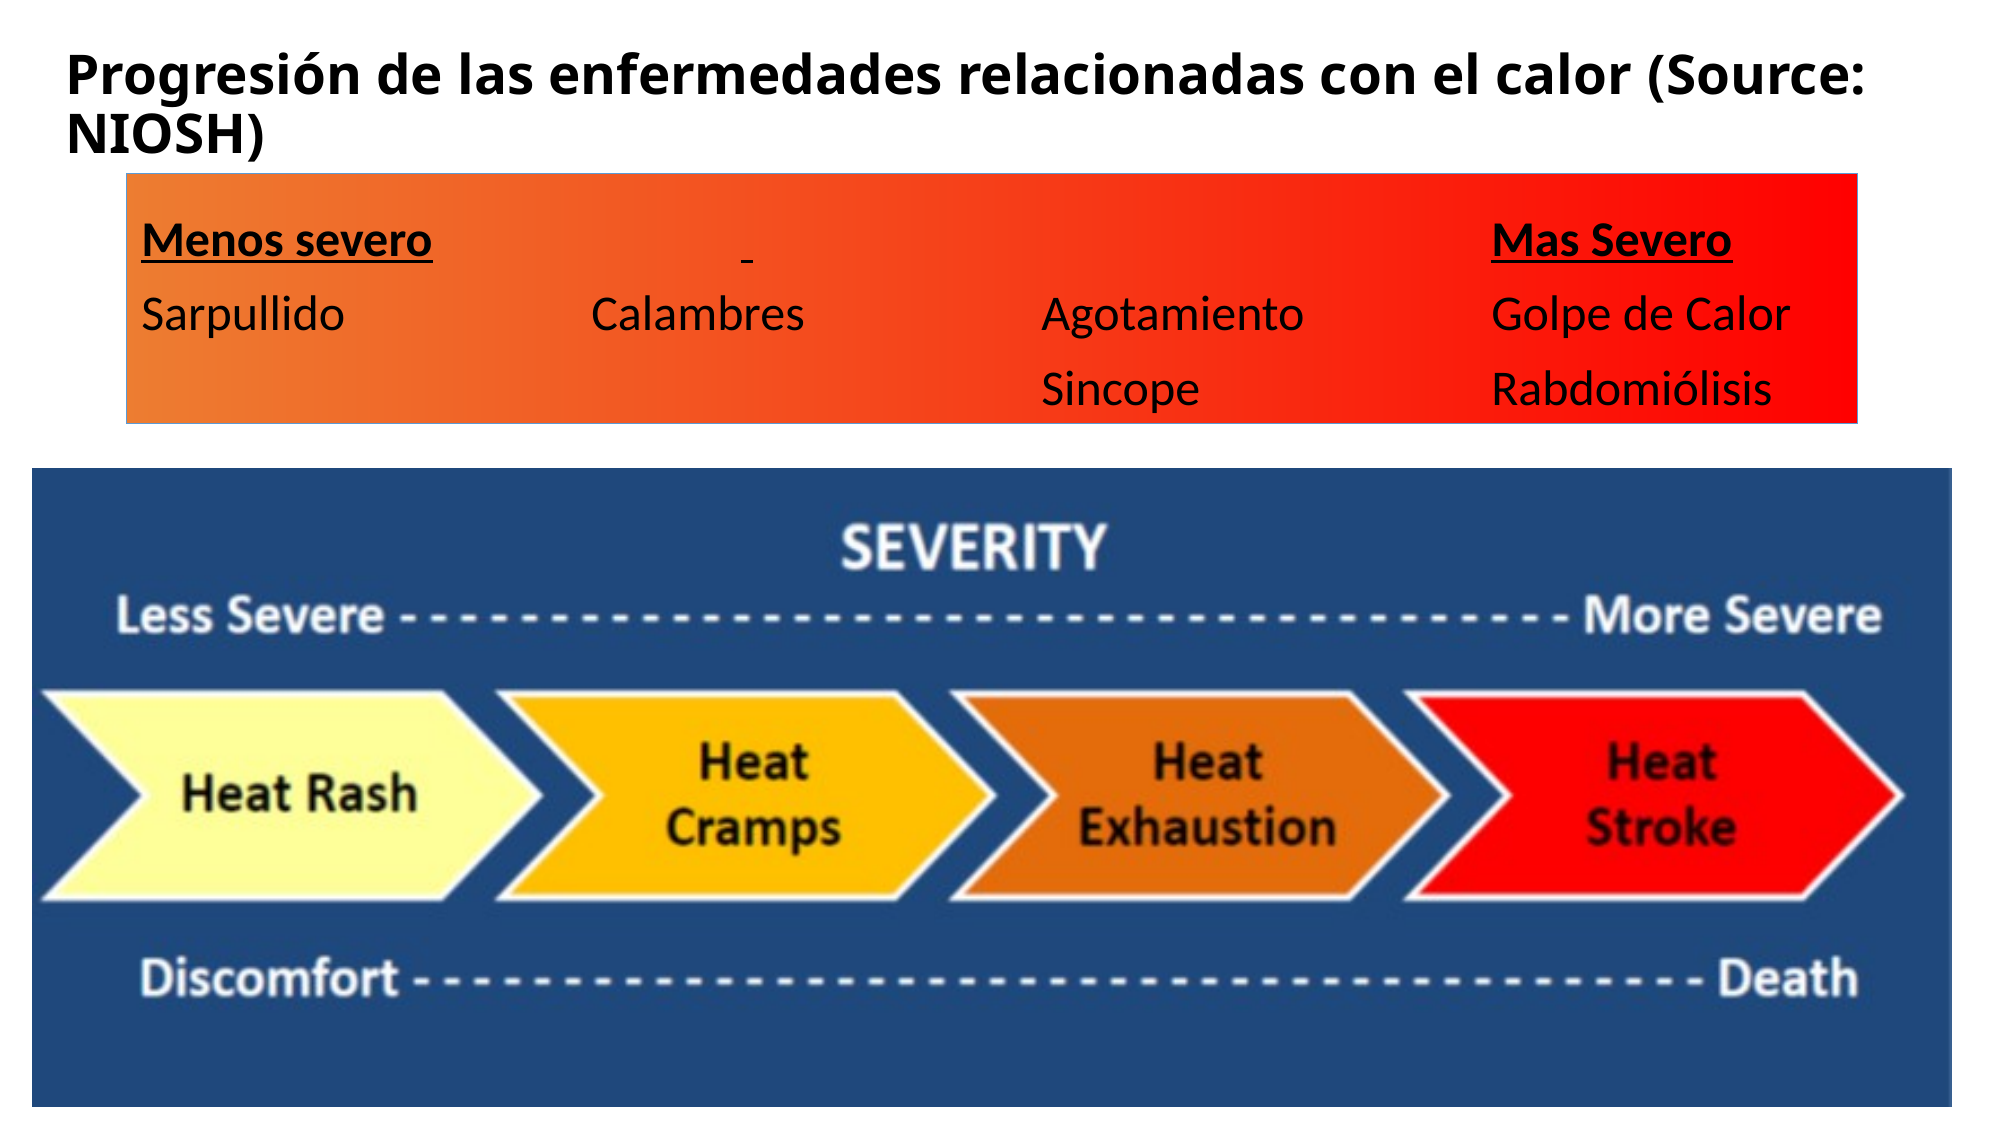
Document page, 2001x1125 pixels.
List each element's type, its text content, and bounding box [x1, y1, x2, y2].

list Menos severo Mas Severo Sarpullido Calambres Agotamiento Golpe de Calor Sincope Rabdomiólisis [126, 173, 1858, 424]
title Progresión de las enfermedades relacionadas con el calor (Source: NIOSH) [50, 38, 1952, 174]
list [32, 468, 1952, 1108]
